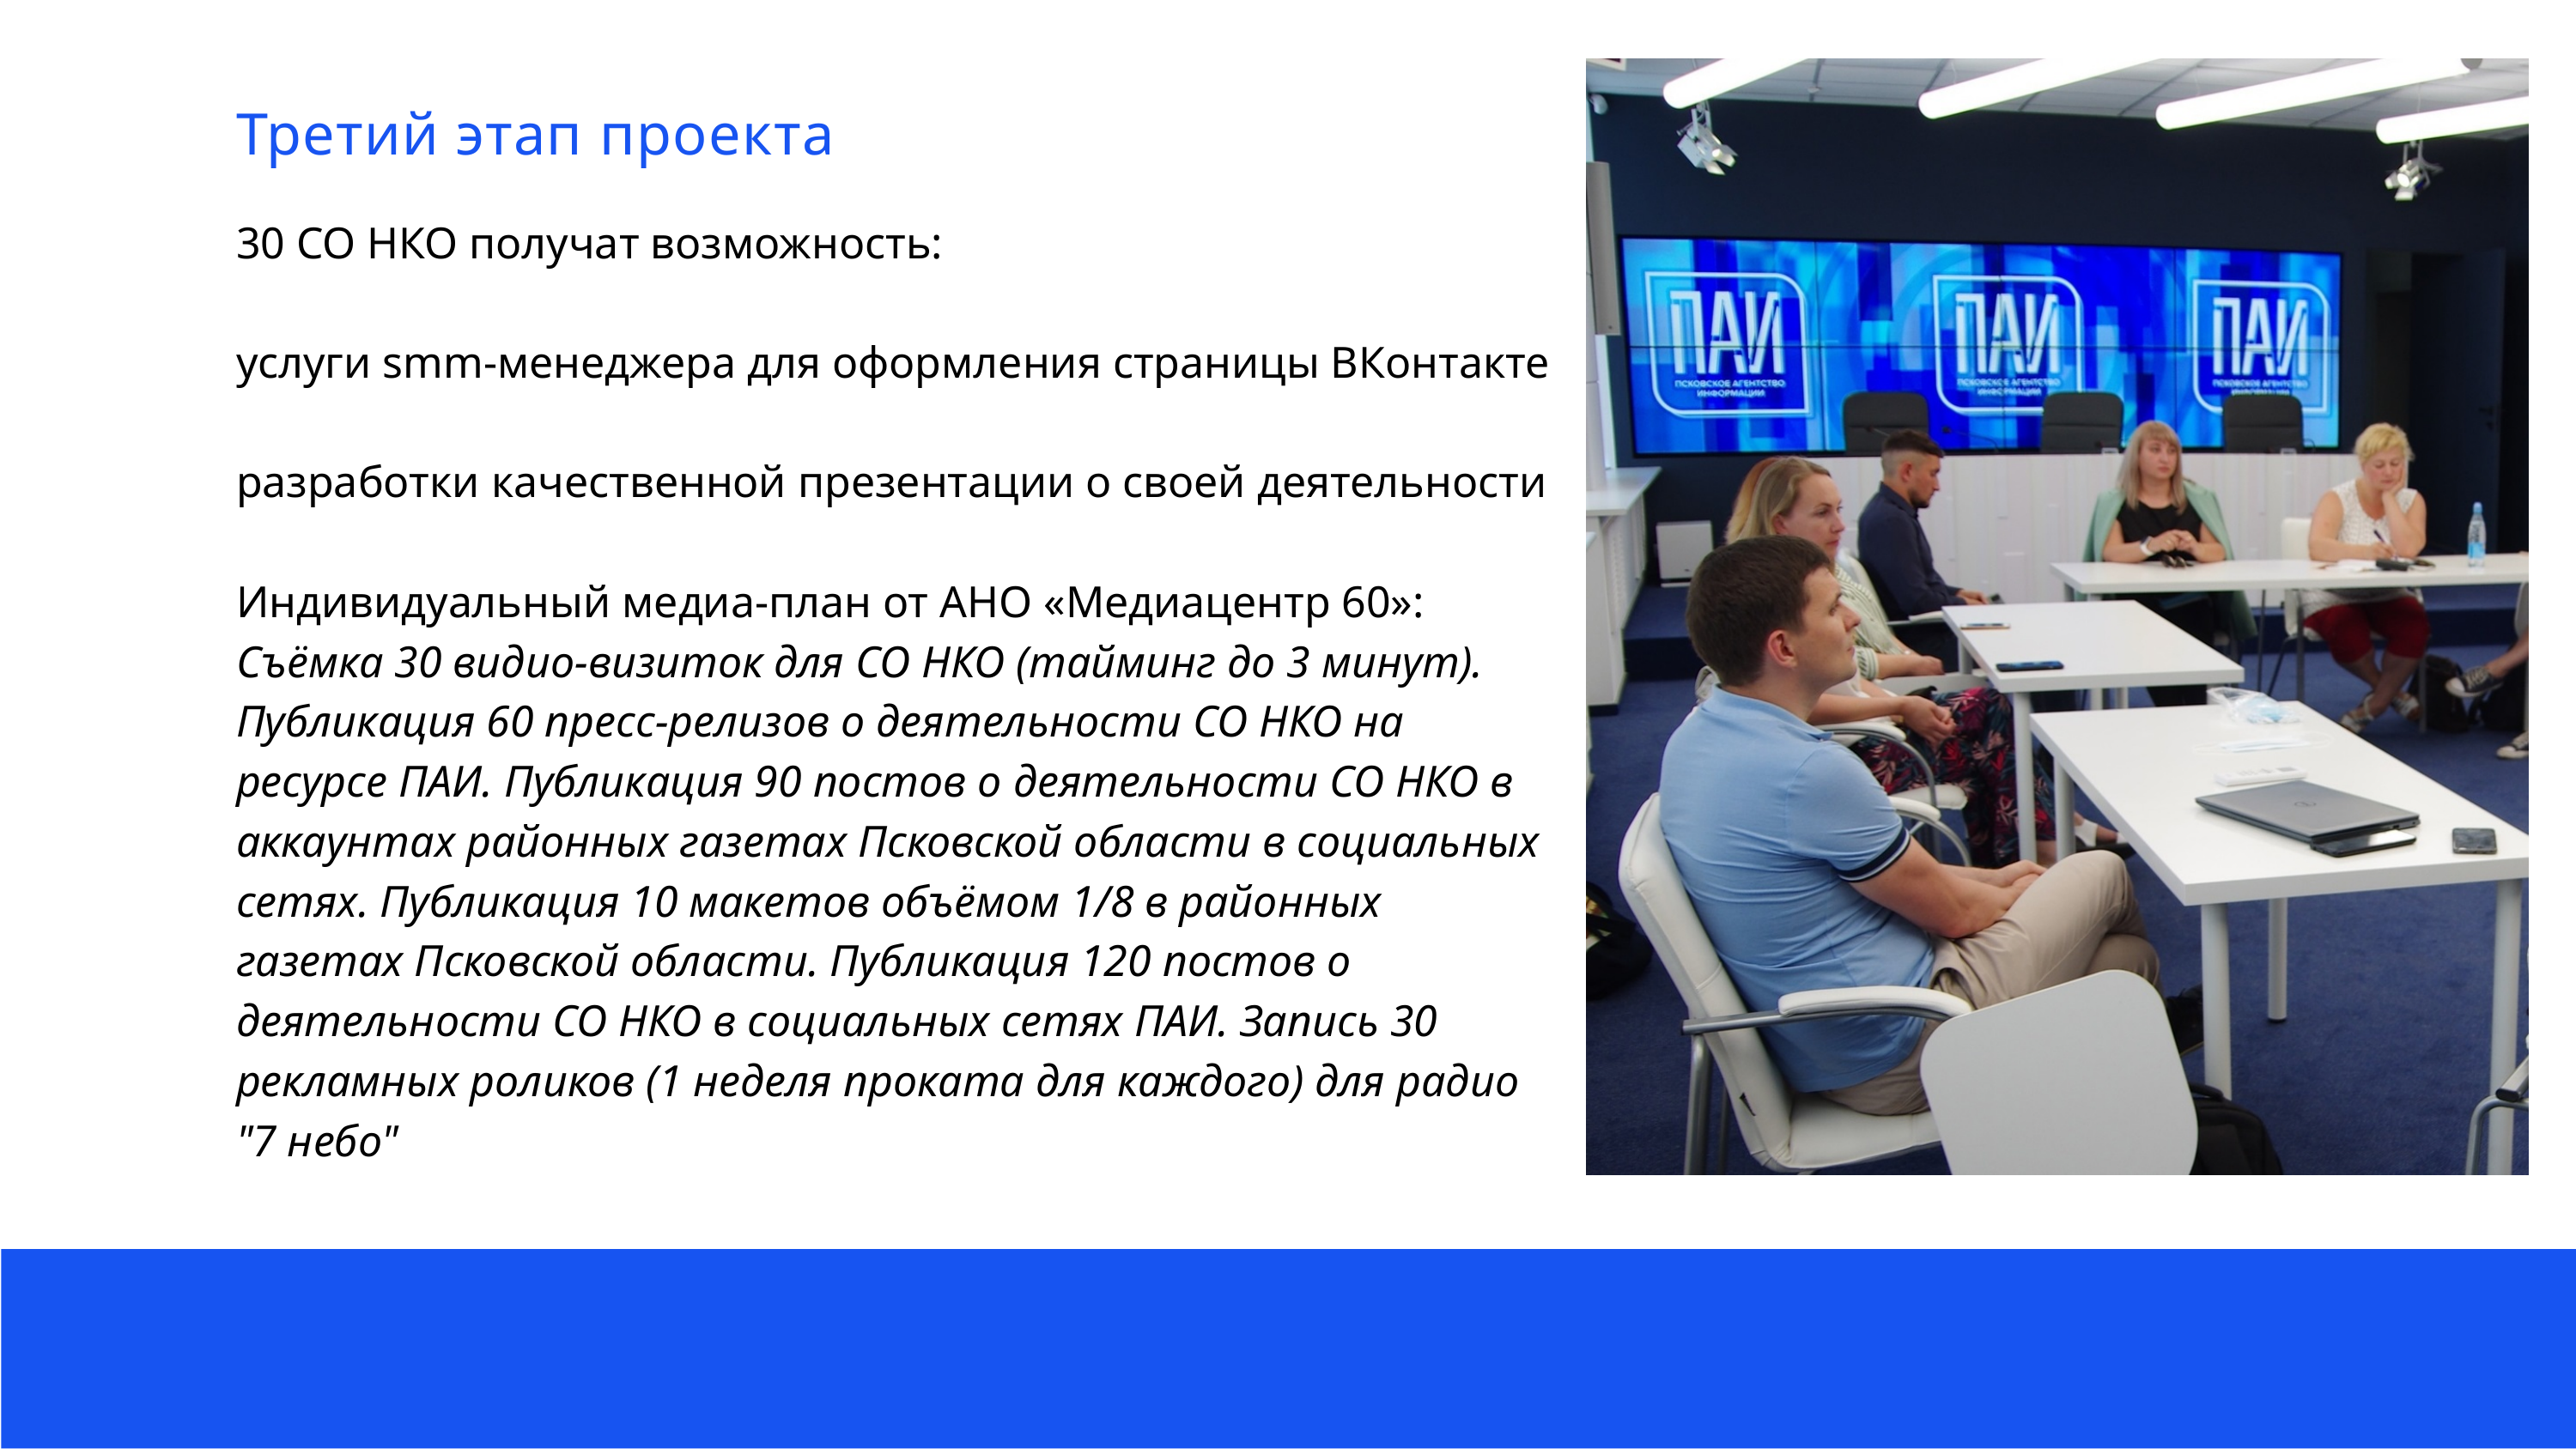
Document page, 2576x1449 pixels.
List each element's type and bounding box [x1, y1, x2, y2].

text_box [1, 1249, 2576, 1449]
text_box [235, 80, 1581, 1098]
picture [1585, 58, 2529, 1175]
